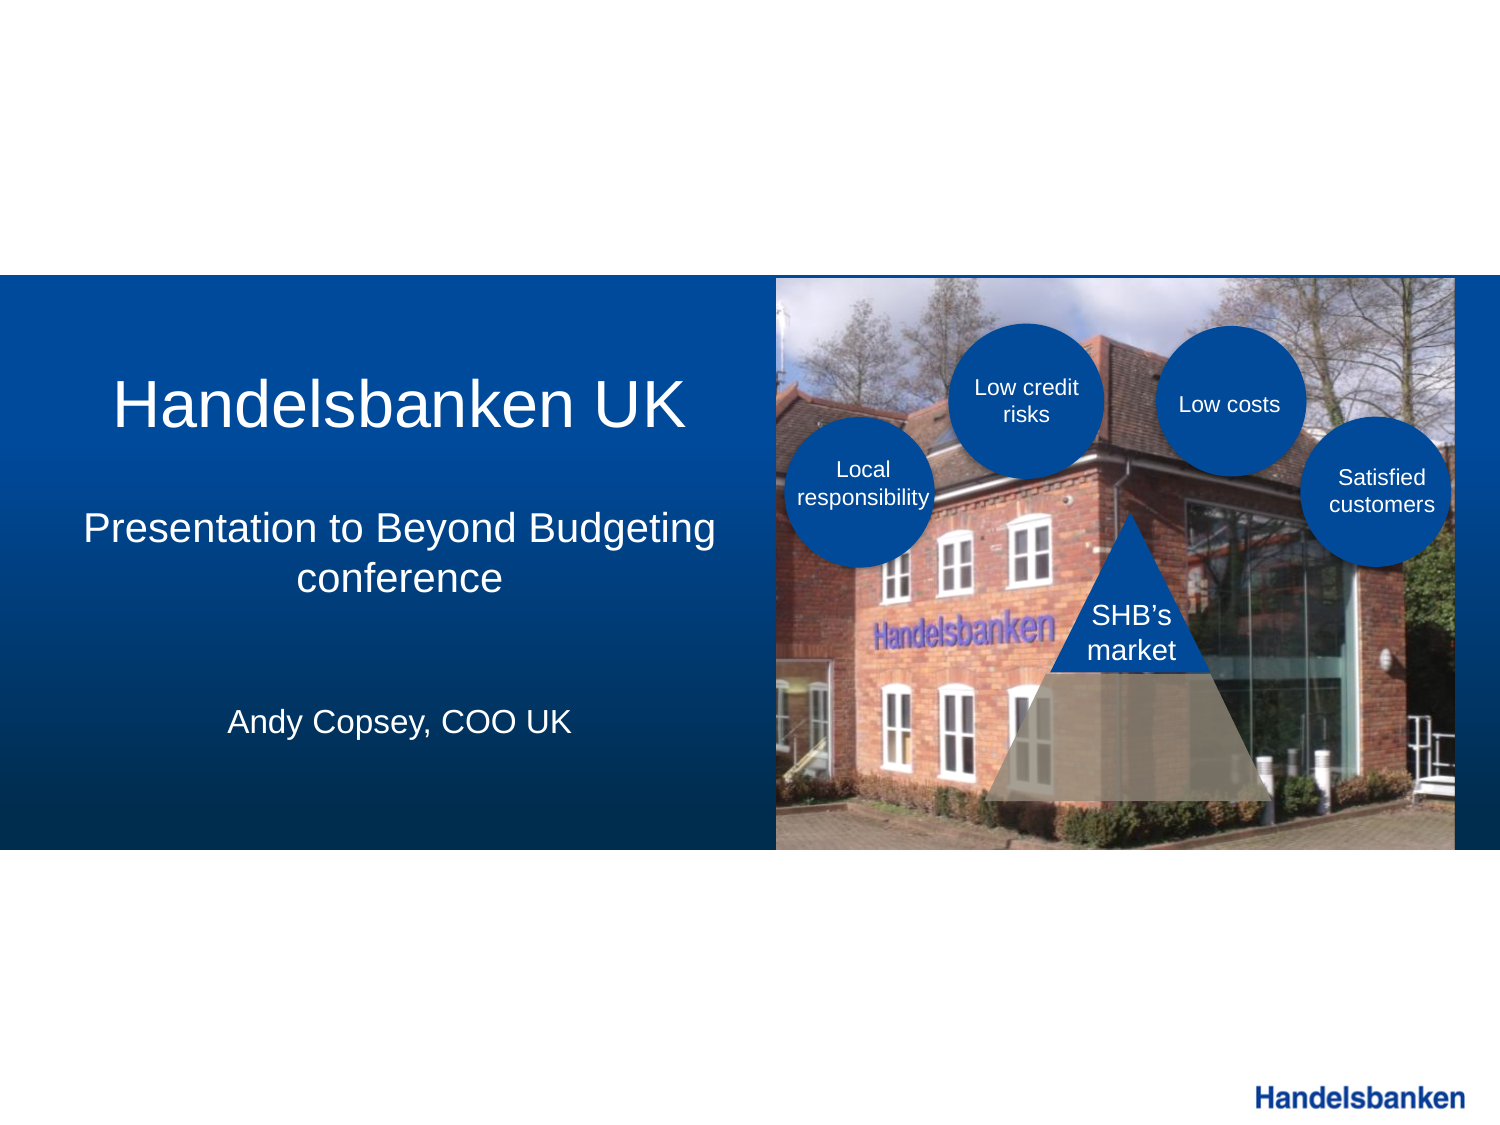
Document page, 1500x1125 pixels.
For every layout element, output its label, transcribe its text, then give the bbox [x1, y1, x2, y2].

picture [0, 274, 1500, 851]
picture [1252, 1077, 1468, 1117]
text_box Handelsbanken UK Presentation to Beyond Budgeting conference Andy Copsey, COO UK [0, 267, 774, 835]
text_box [776, 277, 1462, 850]
